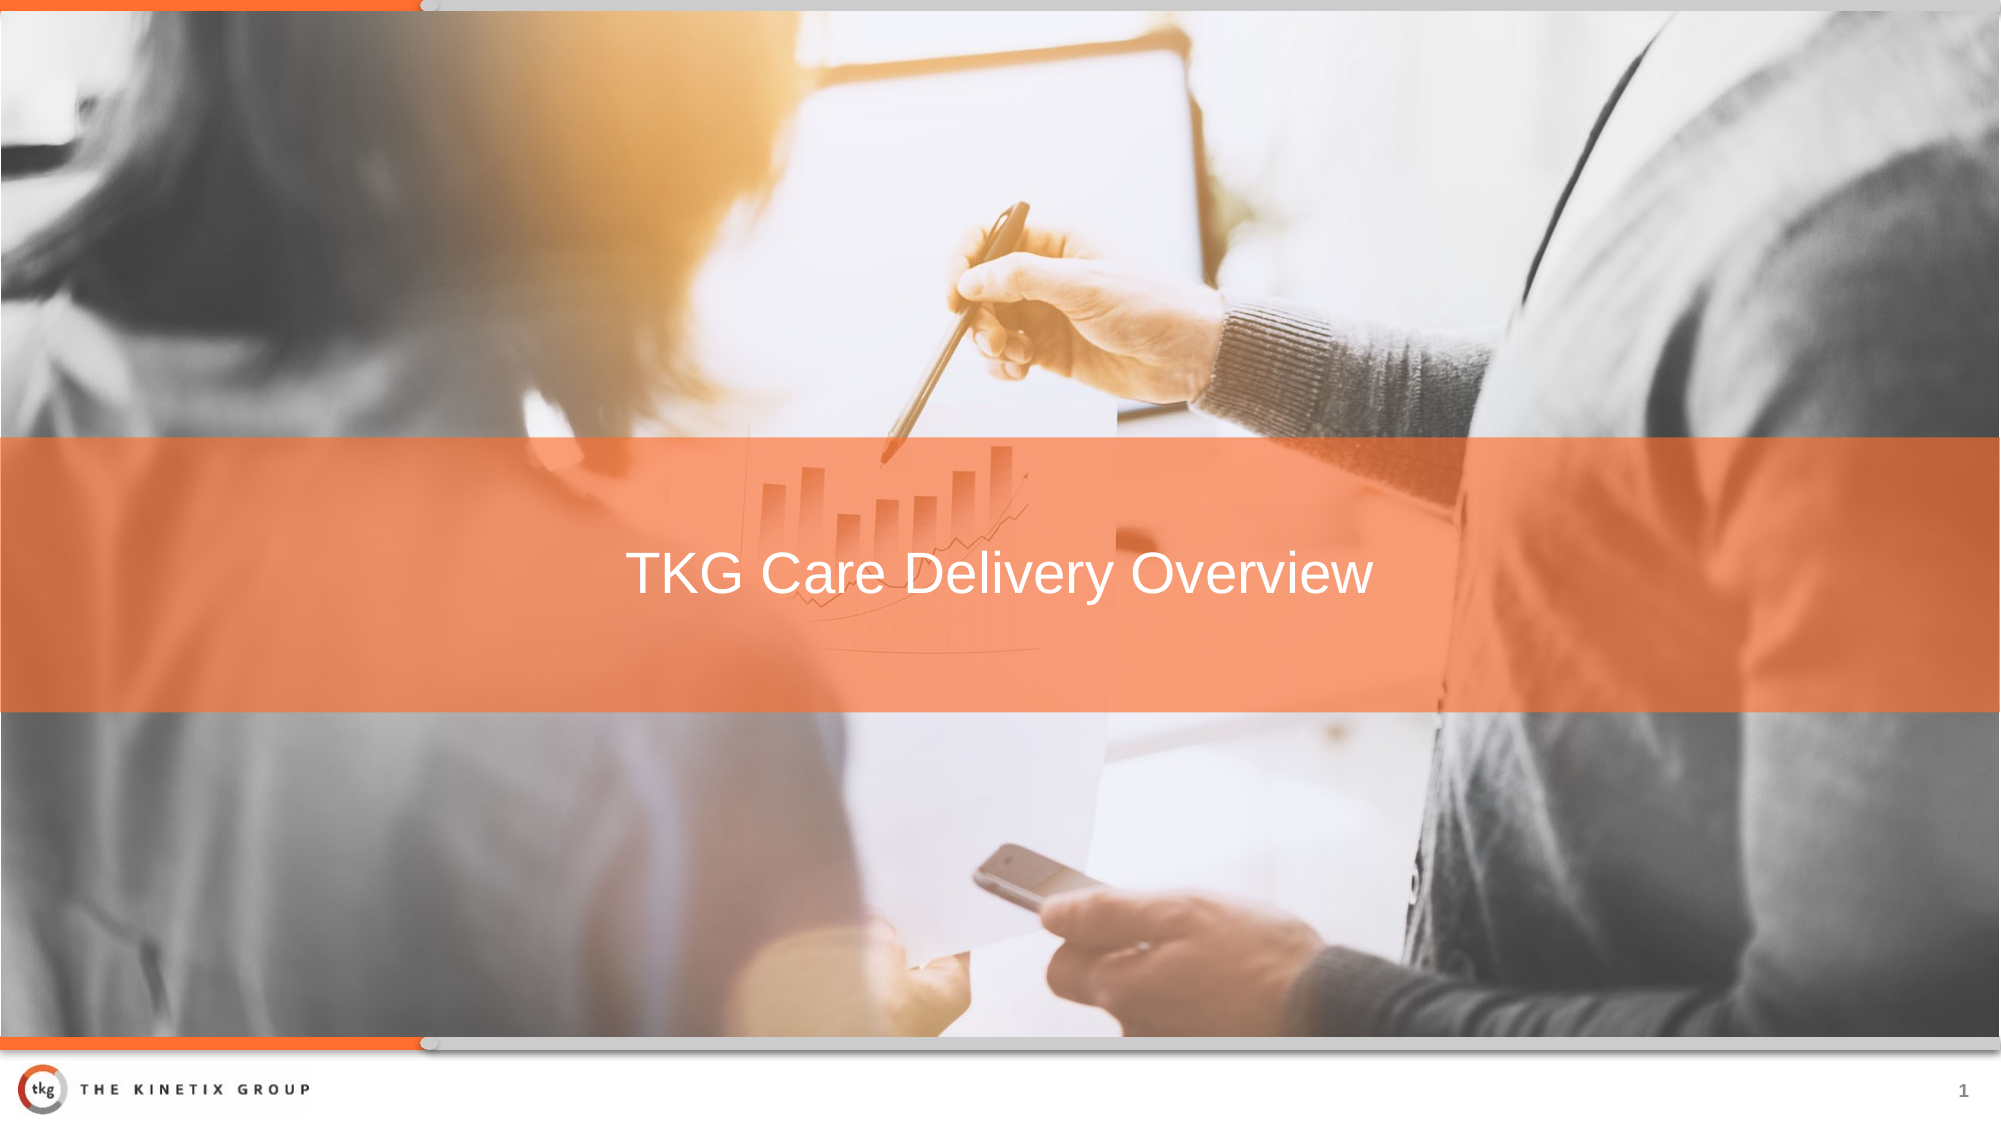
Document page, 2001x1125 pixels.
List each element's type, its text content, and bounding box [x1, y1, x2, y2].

title TKG Care Delivery Overview [0, 437, 2000, 713]
picture [18, 1063, 309, 1116]
picture [1, 713, 1999, 1037]
picture [1, 11, 1999, 437]
